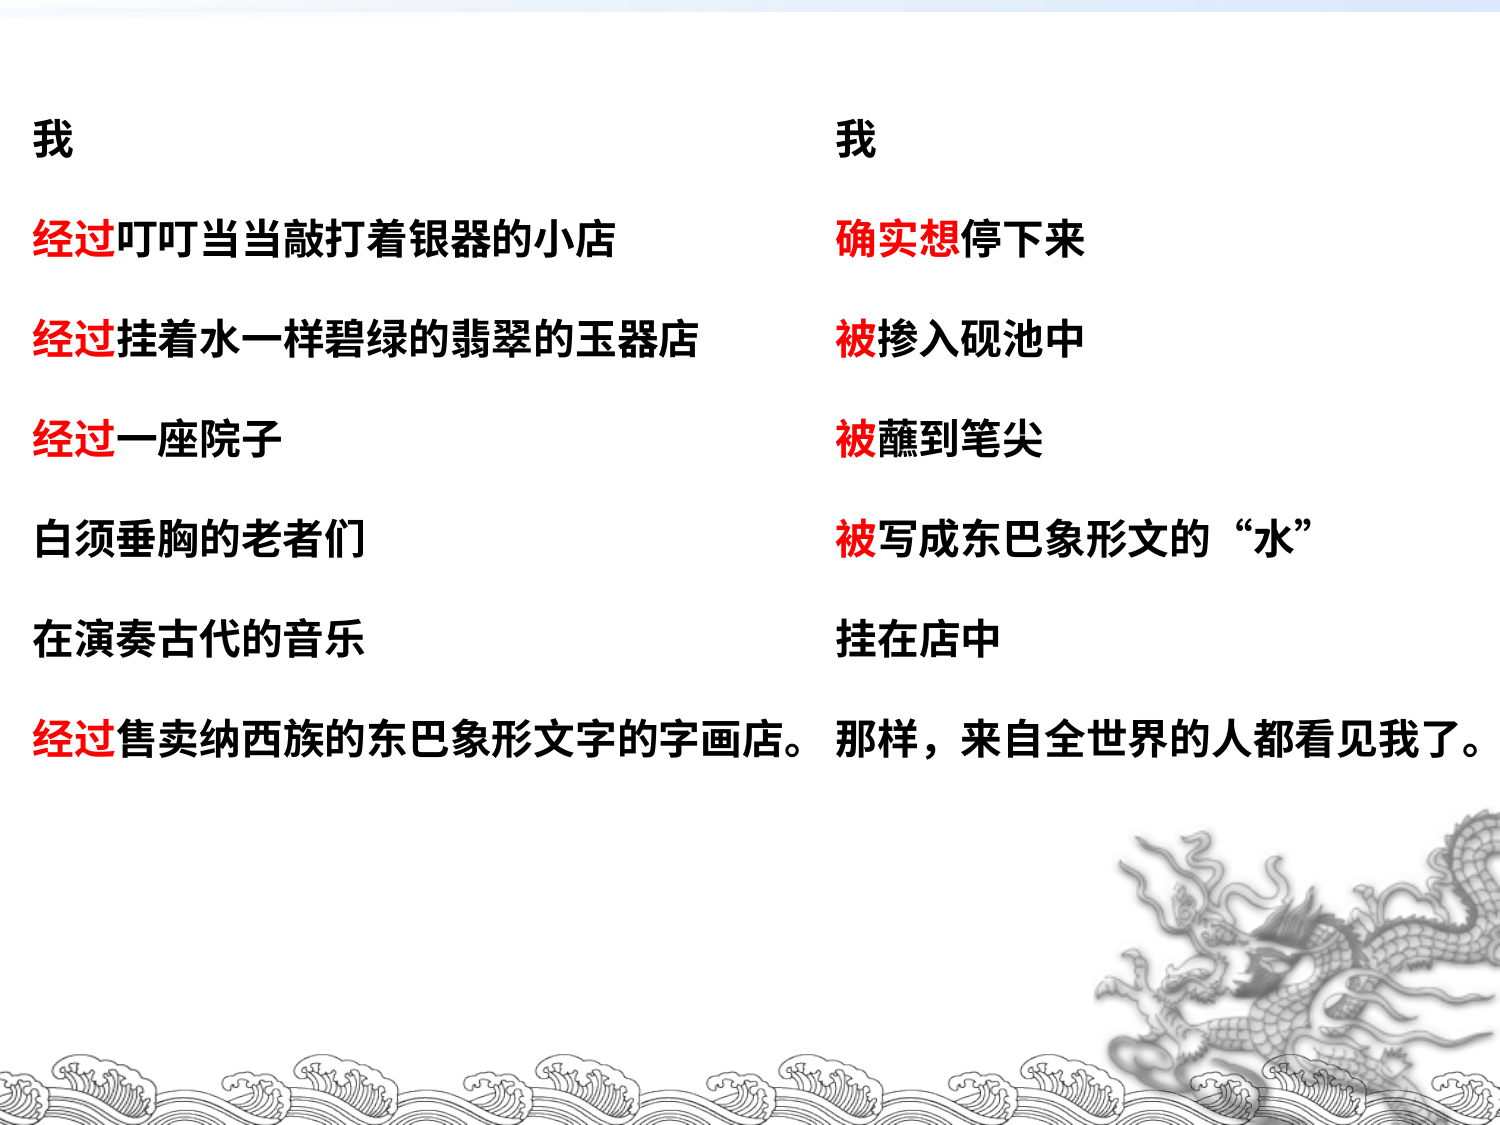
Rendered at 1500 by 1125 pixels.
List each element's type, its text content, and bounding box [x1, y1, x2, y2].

text_box 我 经过叮叮当当敲打着银器的小店 经过挂着水一样碧绿的翡翠的玉器店 经过一座院子 白须垂胸的老者们 在演奏古代的音乐 经过售卖纳西族的东巴象形文字的字画店。 [17, 105, 827, 841]
text_box 我 确实想停下来 被掺入砚池中 被蘸到笔尖 被写成东巴象形文的“水” 挂在店中 那样，来自全世界的人都看见我了。 [820, 105, 1500, 821]
